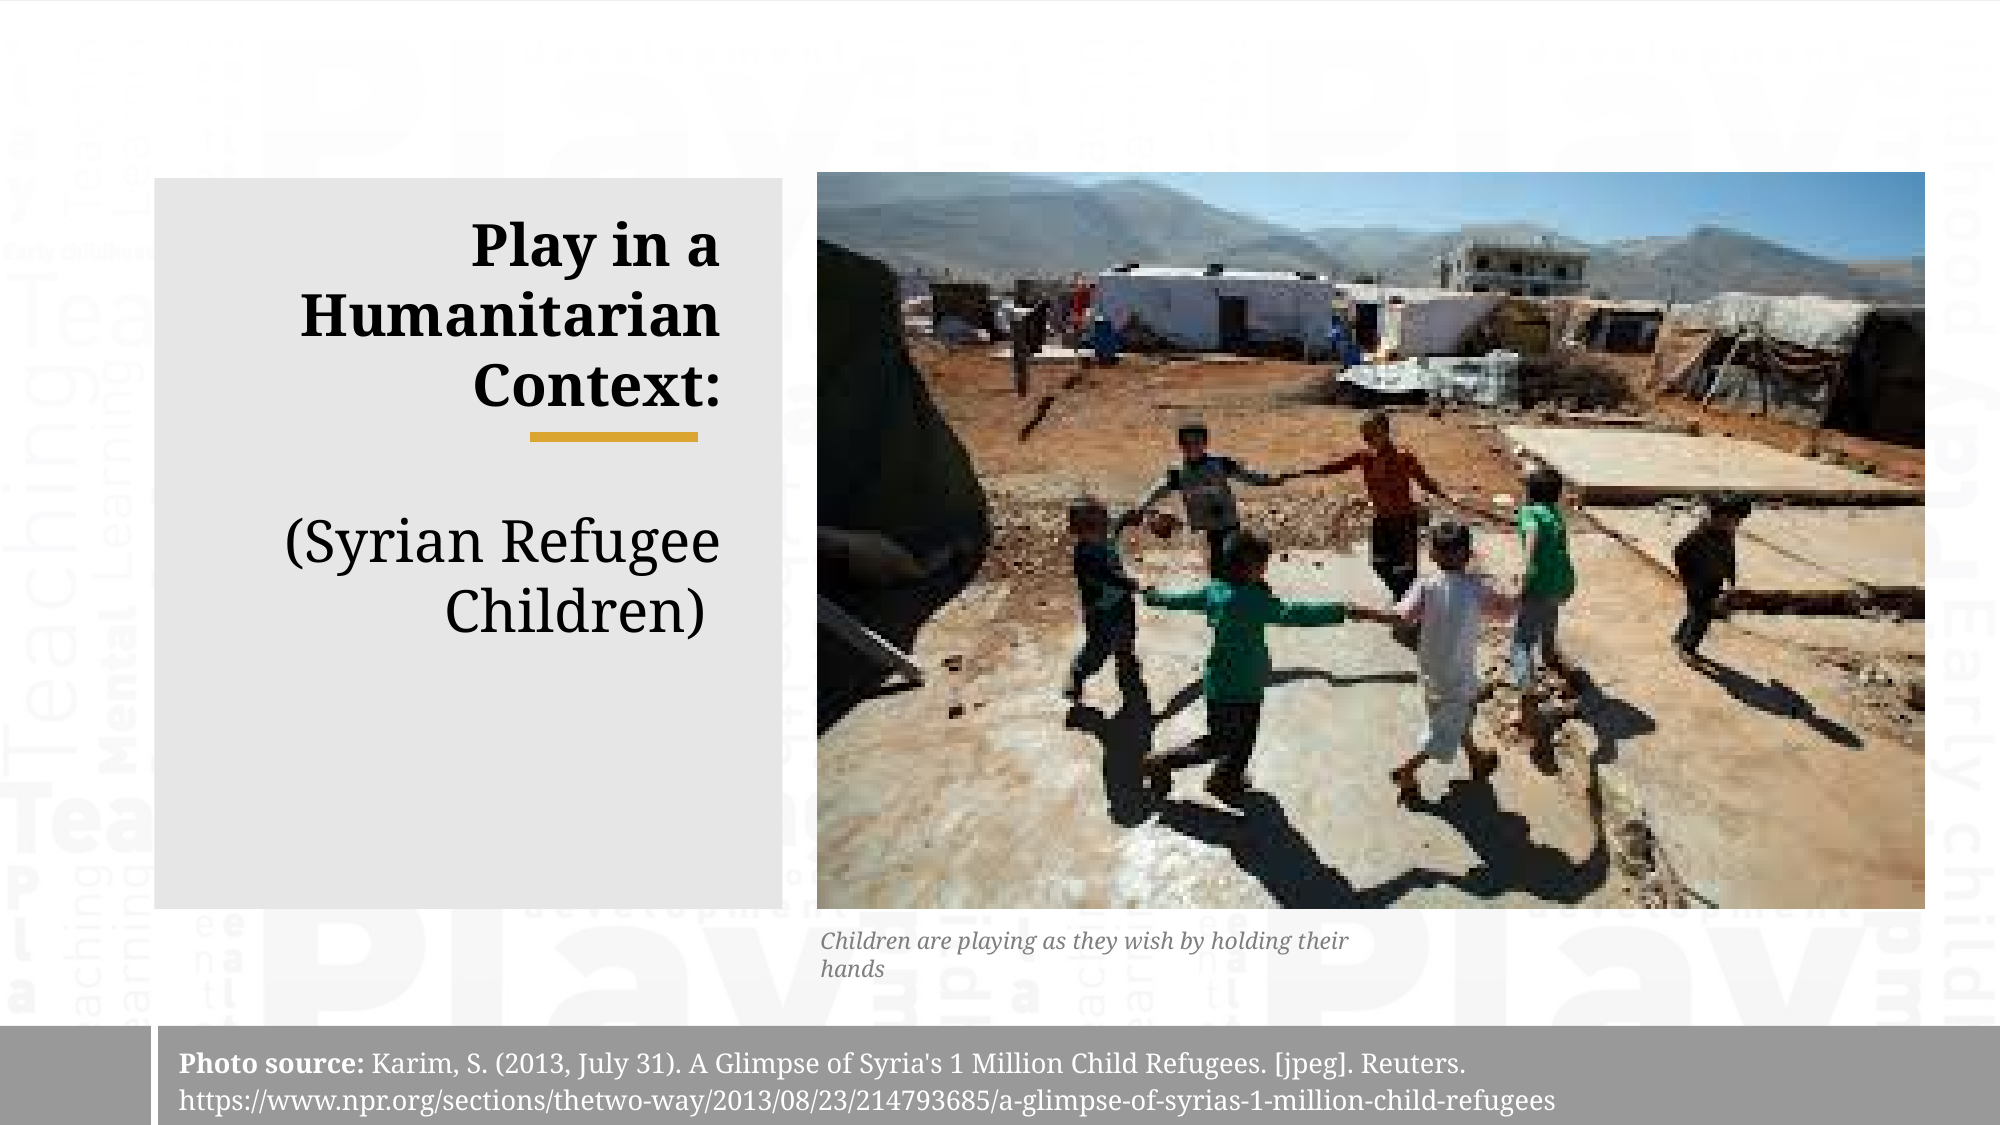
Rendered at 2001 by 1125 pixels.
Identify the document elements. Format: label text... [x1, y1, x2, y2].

text_box [0, 1025, 150, 1125]
text_box [154, 178, 783, 909]
text_box [158, 1025, 2000, 1125]
text_box Play in a Humanitarian Context: (Syrian Refugee Children) [72, 200, 737, 652]
text_box Photo source: Karim, S. (2013, July 31). A Glimpse of Syria's 1 Million Child Refugees. [jpeg]. Reuters. https://www.npr.org/sections/thetwo-way/2013/08/23/214793685/a-glimpse-of-syrias-1-million-child-refugees [163, 1034, 1898, 1124]
text_box Children are playing as they wish by holding their hands [805, 919, 1423, 990]
picture [0, 0, 2000, 1025]
